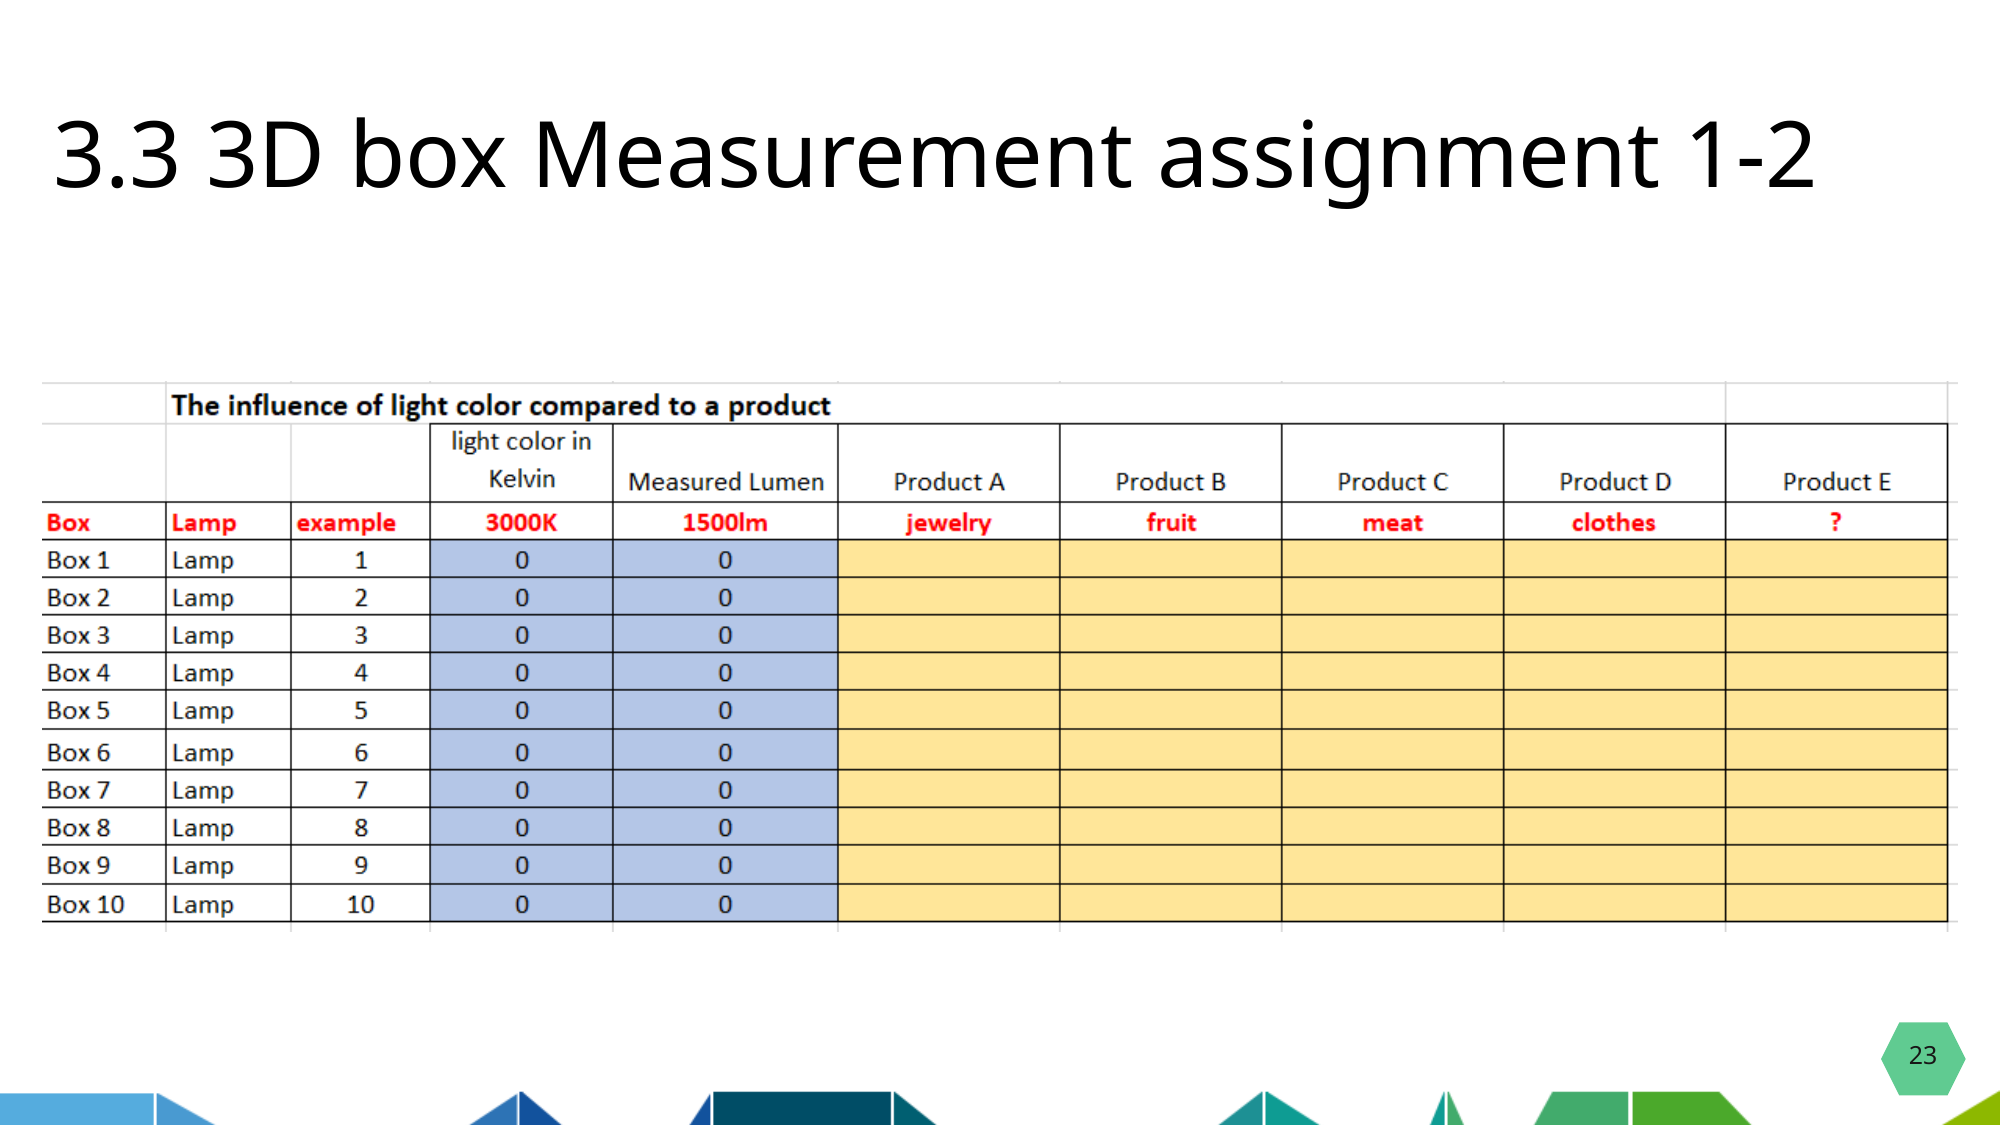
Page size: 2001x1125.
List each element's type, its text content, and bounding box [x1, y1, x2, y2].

slide_number 23 [1884, 1026, 1962, 1087]
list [42, 381, 1958, 932]
title 3.3 3D box Measurement assignment 1-2 [38, 38, 1962, 278]
picture [0, 1086, 2000, 1125]
